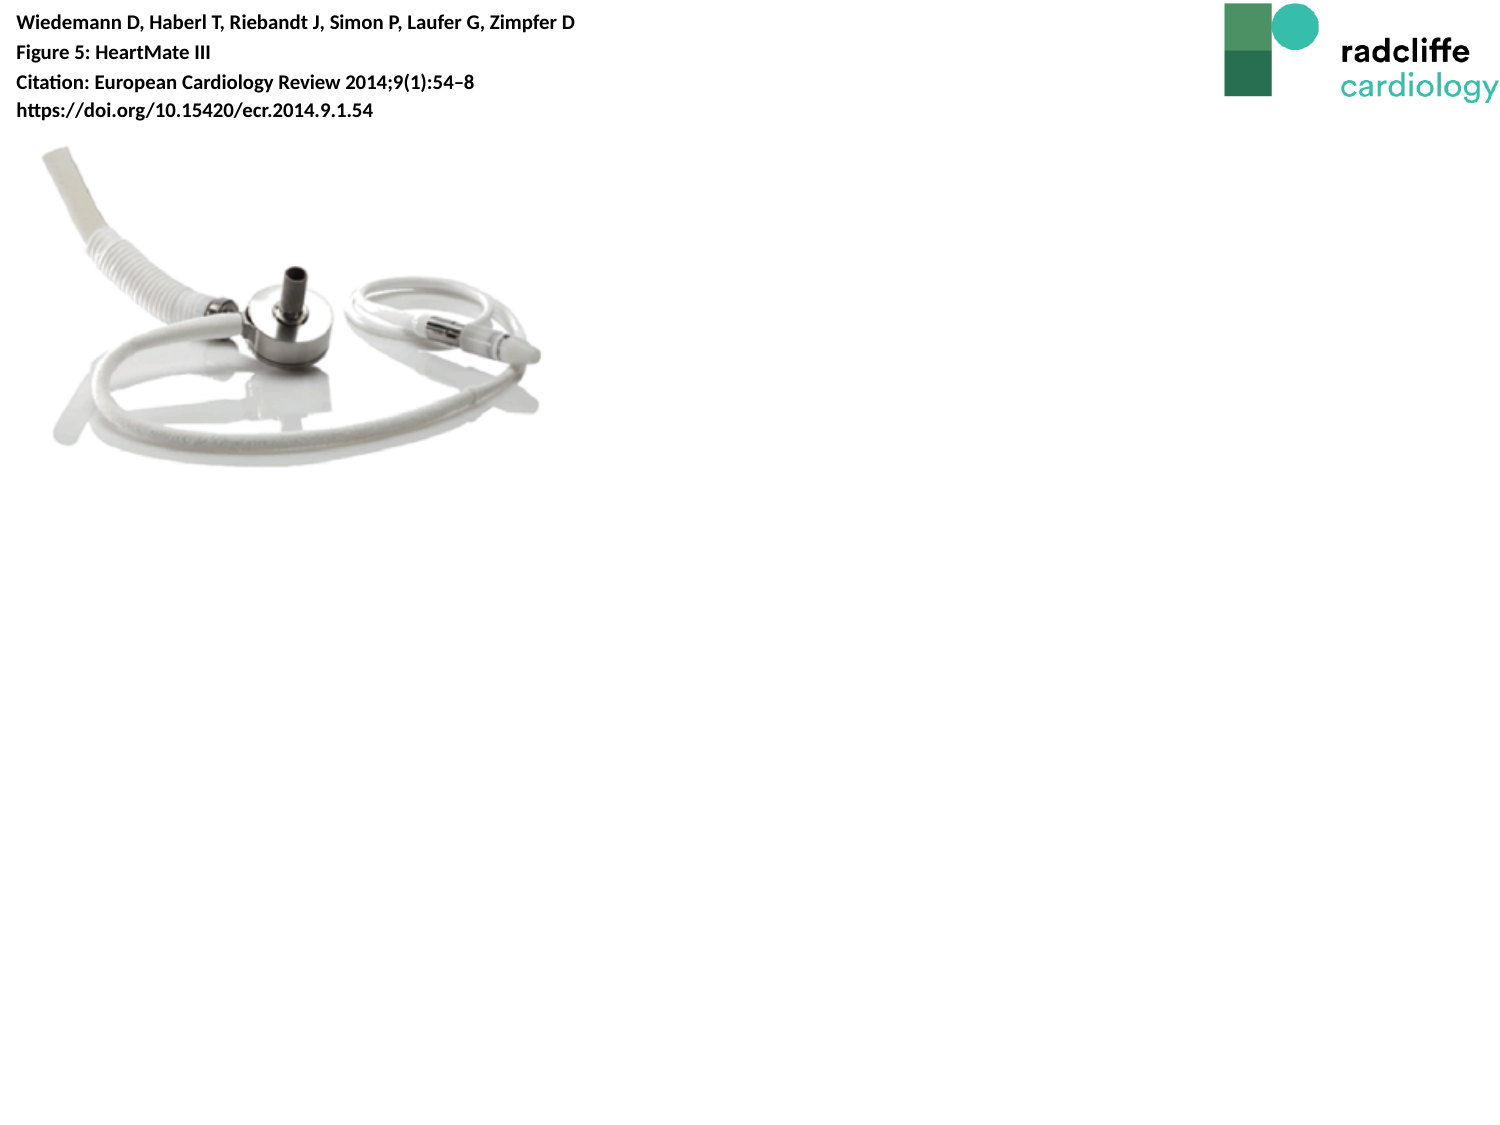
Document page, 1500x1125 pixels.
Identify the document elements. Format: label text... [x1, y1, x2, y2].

text_box Figure 5: HeartMate III [1, 31, 1224, 60]
picture [1, 124, 577, 488]
picture [1224, 1, 1499, 104]
text_box https://doi.org/10.15420/ecr.2014.9.1.54 [1, 89, 1500, 129]
text_box Citation: European Cardiology Review 2014;9(1):54–8 [1, 60, 1224, 89]
text_box Wiedemann D, Haberl T, Riebandt J, Simon P, Laufer G, Zimpfer D [1, 1, 939, 31]
